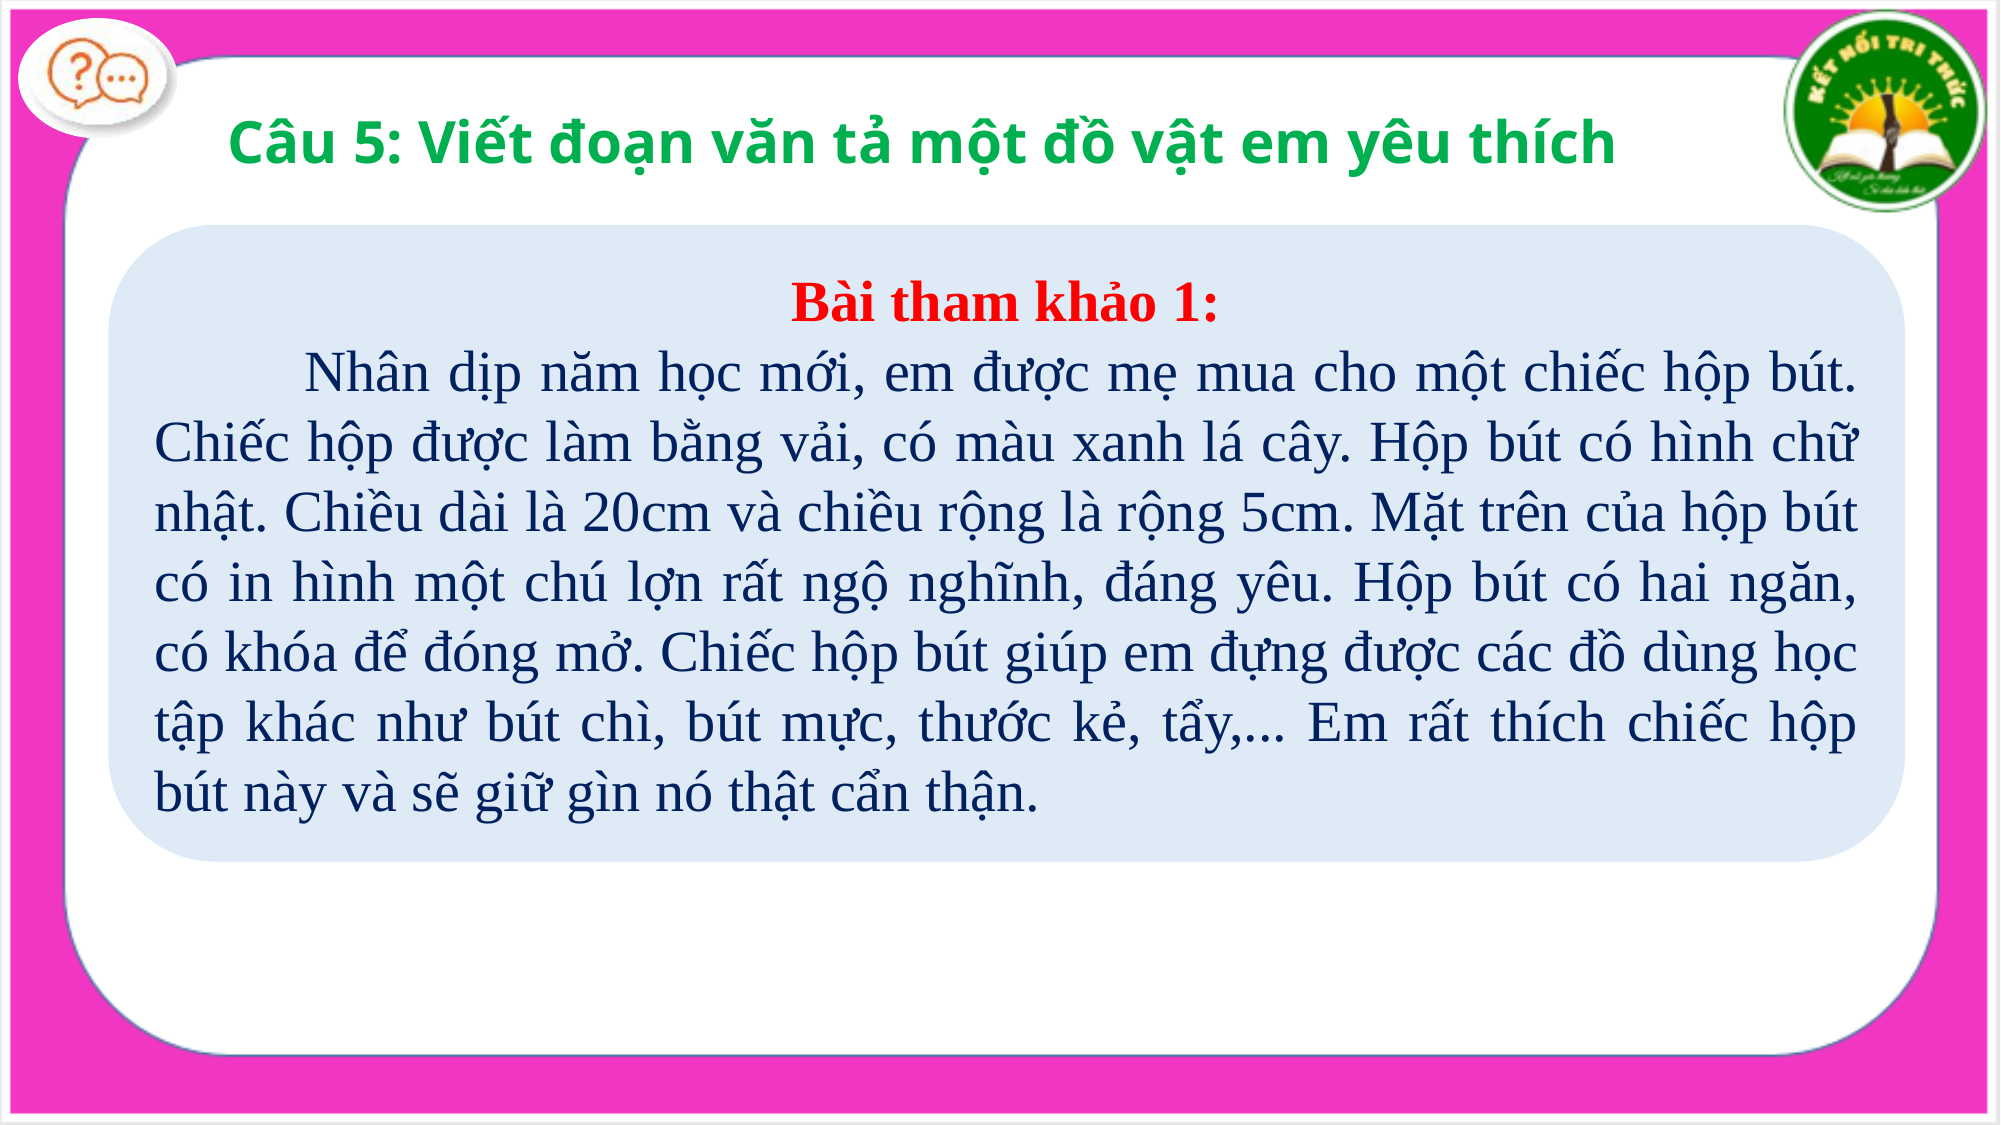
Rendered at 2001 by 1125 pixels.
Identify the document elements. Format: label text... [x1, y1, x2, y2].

text_box Câu 5: Viết đoạn văn tả một đồ vật em yêu thích [212, 97, 1713, 183]
text_box Bài tham khảo 1: Nhân dịp năm học mới, em được mẹ mua cho một chiếc hộp bút. Chiếc hộp được làm bằng vải, có màu xanh lá cây. Hộp bút có hình chữ nhật. Chiều dài là 20cm và chiều rộng là rộng 5cm. Mặt trên của hộp bút có in hình một chú lợn rất ngộ nghĩnh, đáng yêu. Hộp bút có hai ngăn, có khóa để đóng mở. Chiếc hộp bút giúp em đựng được các đồ dùng học tập khác như bút chì, bút mực, thước kẻ, tẩy,... Em rất thích chiếc hộp bút này và sẽ giữ gìn nó thật cẩn thận. [108, 224, 1905, 862]
picture [0, 0, 2001, 1125]
